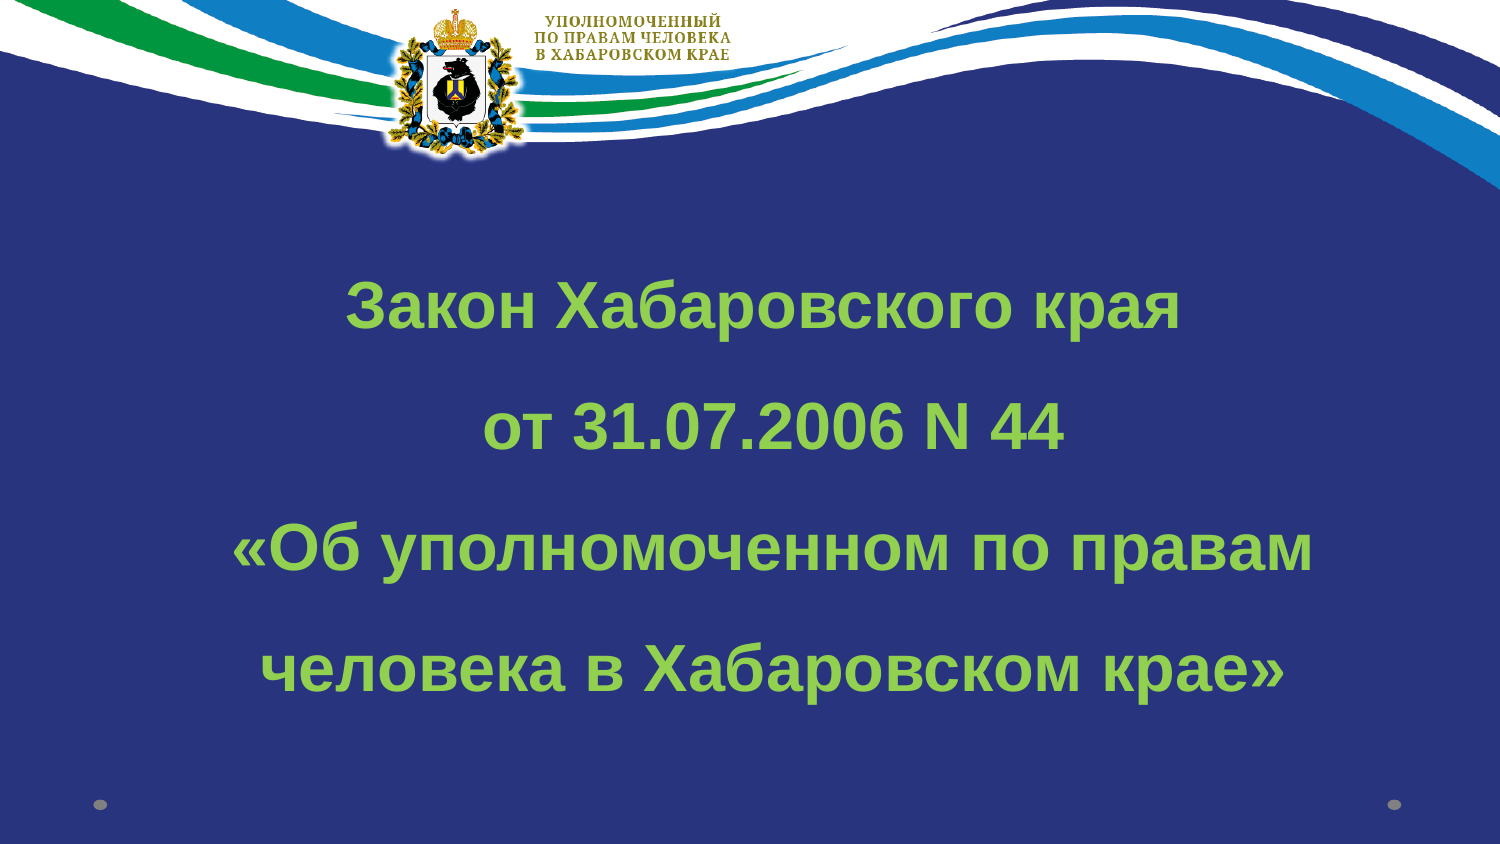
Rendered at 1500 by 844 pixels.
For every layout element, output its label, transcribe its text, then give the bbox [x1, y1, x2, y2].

picture [0, 0, 1500, 844]
title Закон Хабаровского края от 31.07.2006 N 44 «Об уполномоченном по правам человека в Хабаровском крае» [88, 197, 1459, 729]
